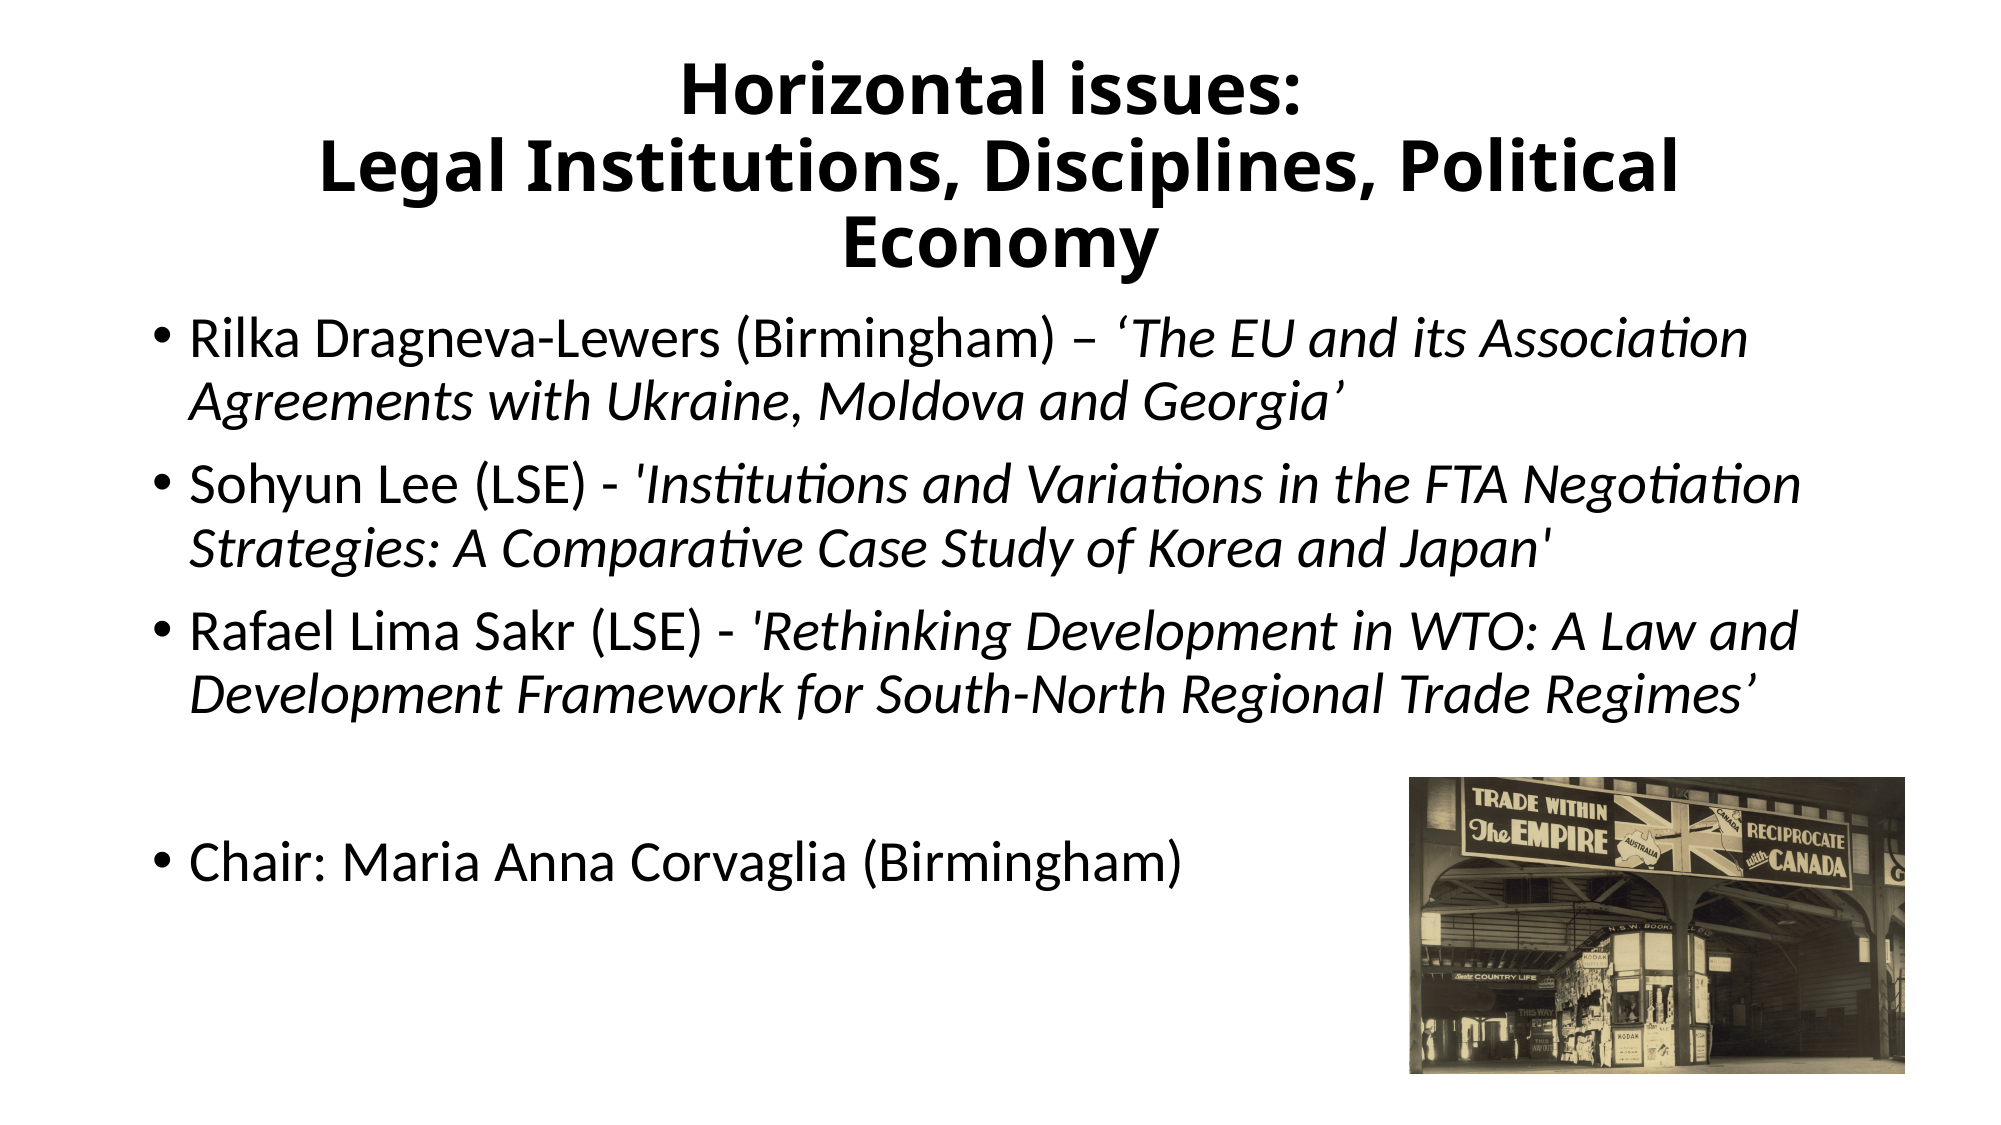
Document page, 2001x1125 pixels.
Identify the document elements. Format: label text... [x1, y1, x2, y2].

list Rilka Dragneva-Lewers (Birmingham) – ‘The EU and its Association Agreements with Ukraine, Moldova and Georgia’ Sohyun Lee (LSE) - 'Institutions and Variations in the FTA Negotiation Strategies: A Comparative Case Study of Korea and Japan' Rafael Lima Sakr (LSE) - 'Rethinking Development in WTO: A Law and Development Framework for South-North Regional Trade Regimes’ Chair: Maria Anna Corvaglia (Birmingham) [137, 299, 1863, 1014]
picture [1409, 777, 1905, 1074]
title Horizontal issues: Legal Institutions, Disciplines, Political Economy [137, 59, 1863, 278]
